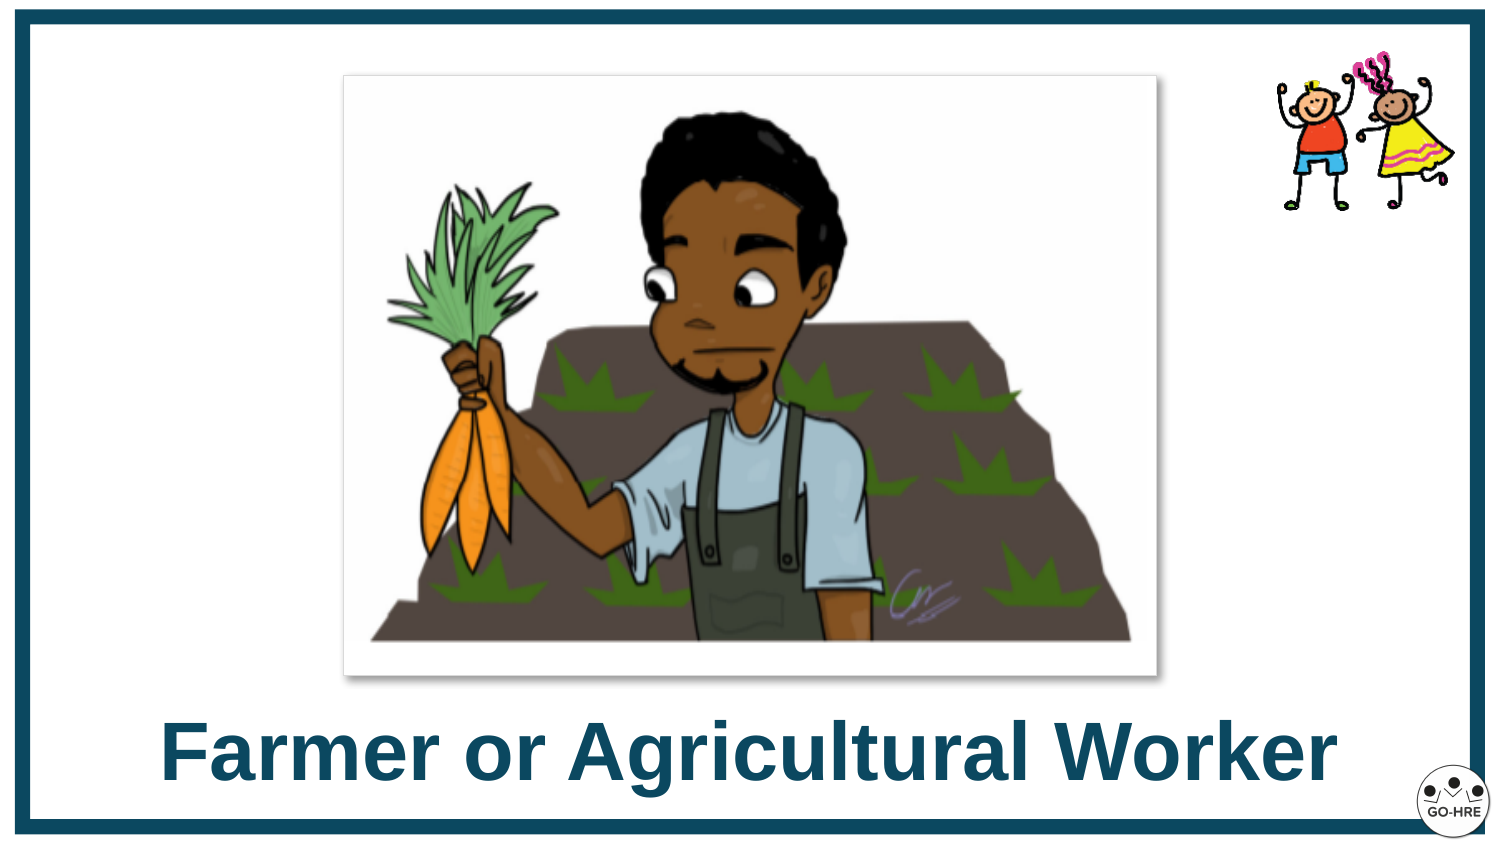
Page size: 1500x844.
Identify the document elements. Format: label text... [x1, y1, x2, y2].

picture [1416, 764, 1492, 840]
picture [343, 75, 1157, 676]
picture [1277, 44, 1456, 211]
text_box Farmer or Agricultural Worker [121, 672, 1379, 823]
